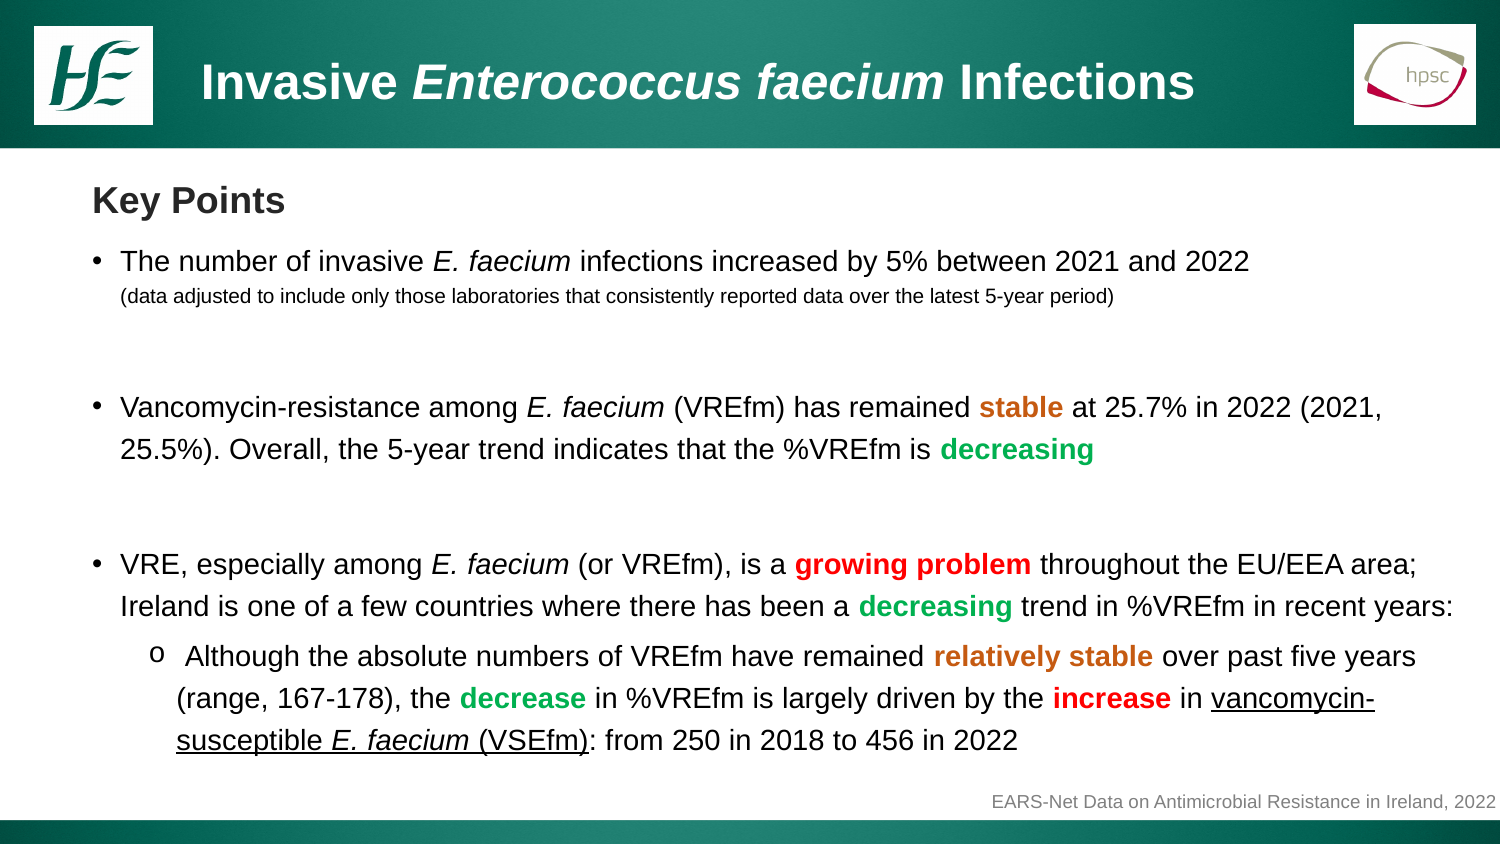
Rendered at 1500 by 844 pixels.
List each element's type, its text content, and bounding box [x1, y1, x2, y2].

list Invasive Enterococcus faecium Infections [200, 49, 1205, 146]
picture [0, 0, 1500, 844]
text_box Key Points [92, 181, 337, 227]
text_box EARS-Net Data on Antimicrobial Resistance in Ireland, 2022 [991, 792, 1500, 819]
text_box The number of invasive E. faecium infections increased by 5% between 2021 and 2022 (data adjusted to include only those laboratories that consistently reported data over the latest 5-year period) Vancomycin-resistance among E. faecium (VREfm) has remained stable at 25.7% in 2022 (2021, 25.5%). Overall, the 5-year trend indicates that the %VREfm is decreasing VRE, especially among E. faecium (or VREfm), is a growing problem throughout the EU/EEA area; Ireland is one of a few countries where there has been a decreasing trend in %VREfm in recent years: Although the absolute numbers of VREfm have remained relatively stable over past five years (range, 167-178), the decrease in %VREfm is largely driven by the increase in vancomycin-susceptible E. faecium (VSEfm): from 250 in 2018 to 456 in 2022 [92, 235, 1456, 775]
